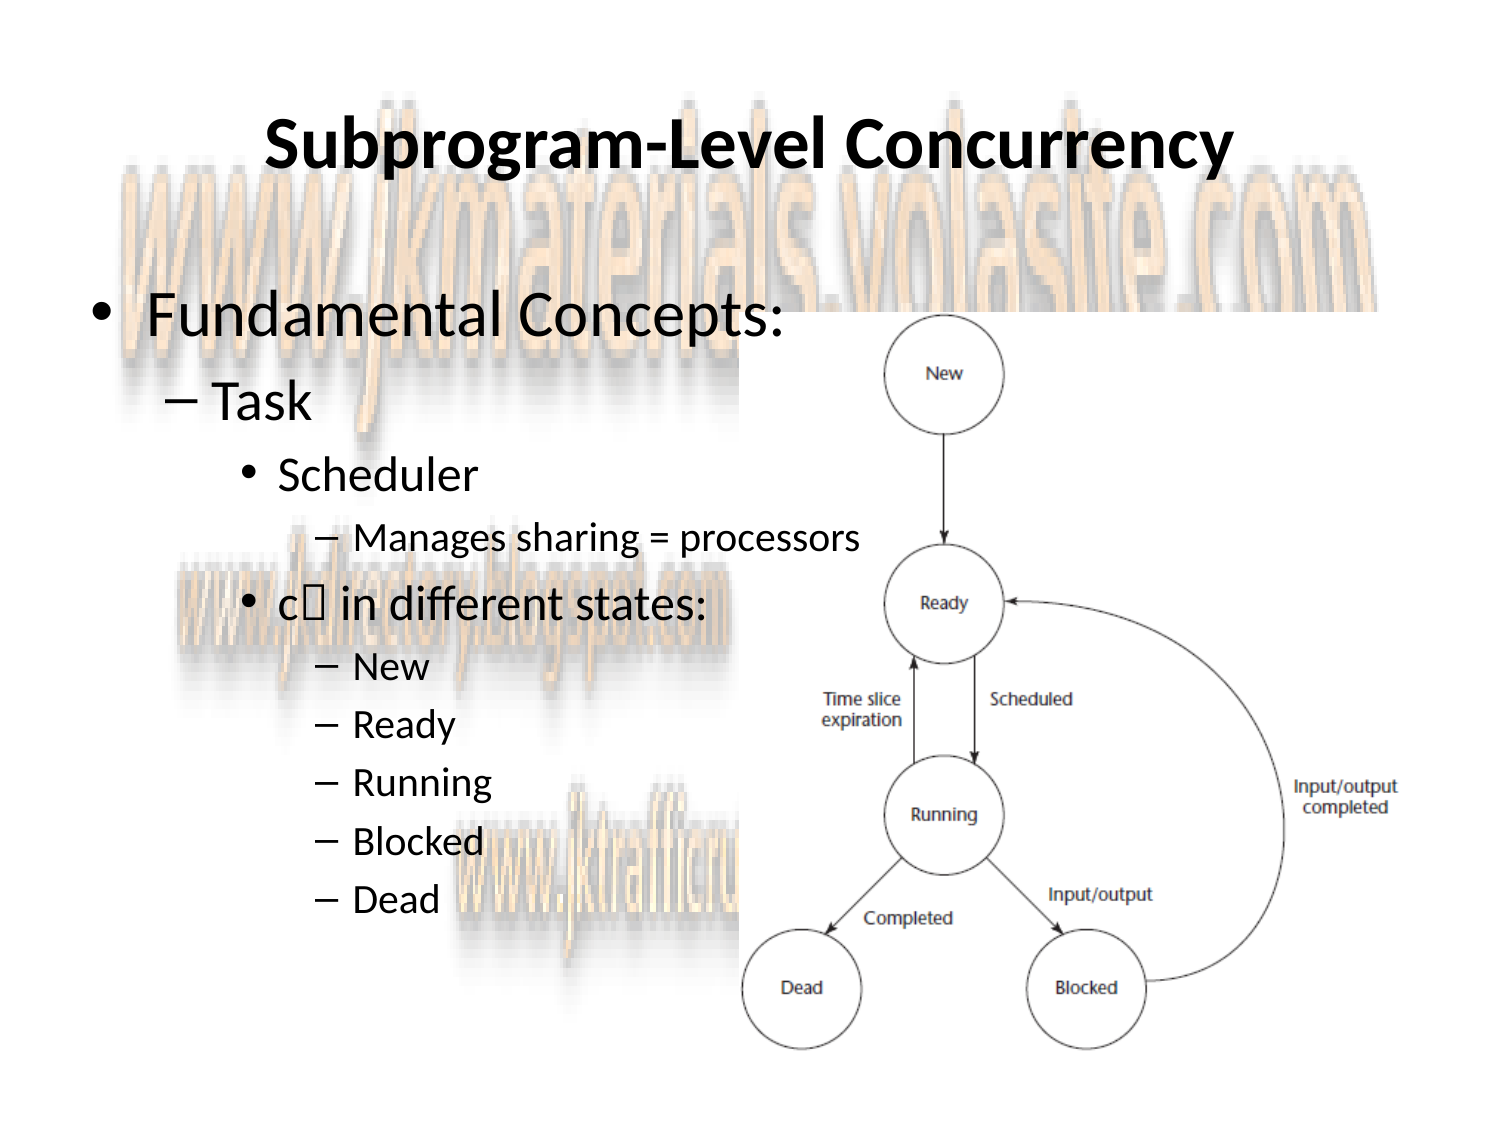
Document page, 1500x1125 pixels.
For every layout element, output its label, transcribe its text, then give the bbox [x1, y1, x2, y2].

picture [738, 312, 1401, 1053]
list Fundamental Concepts: Task Scheduler Manages sharing = processors c in different states: New Ready Running Blocked Dead [75, 262, 1425, 1005]
title Subprogram-Level Concurrency [75, 45, 1425, 233]
